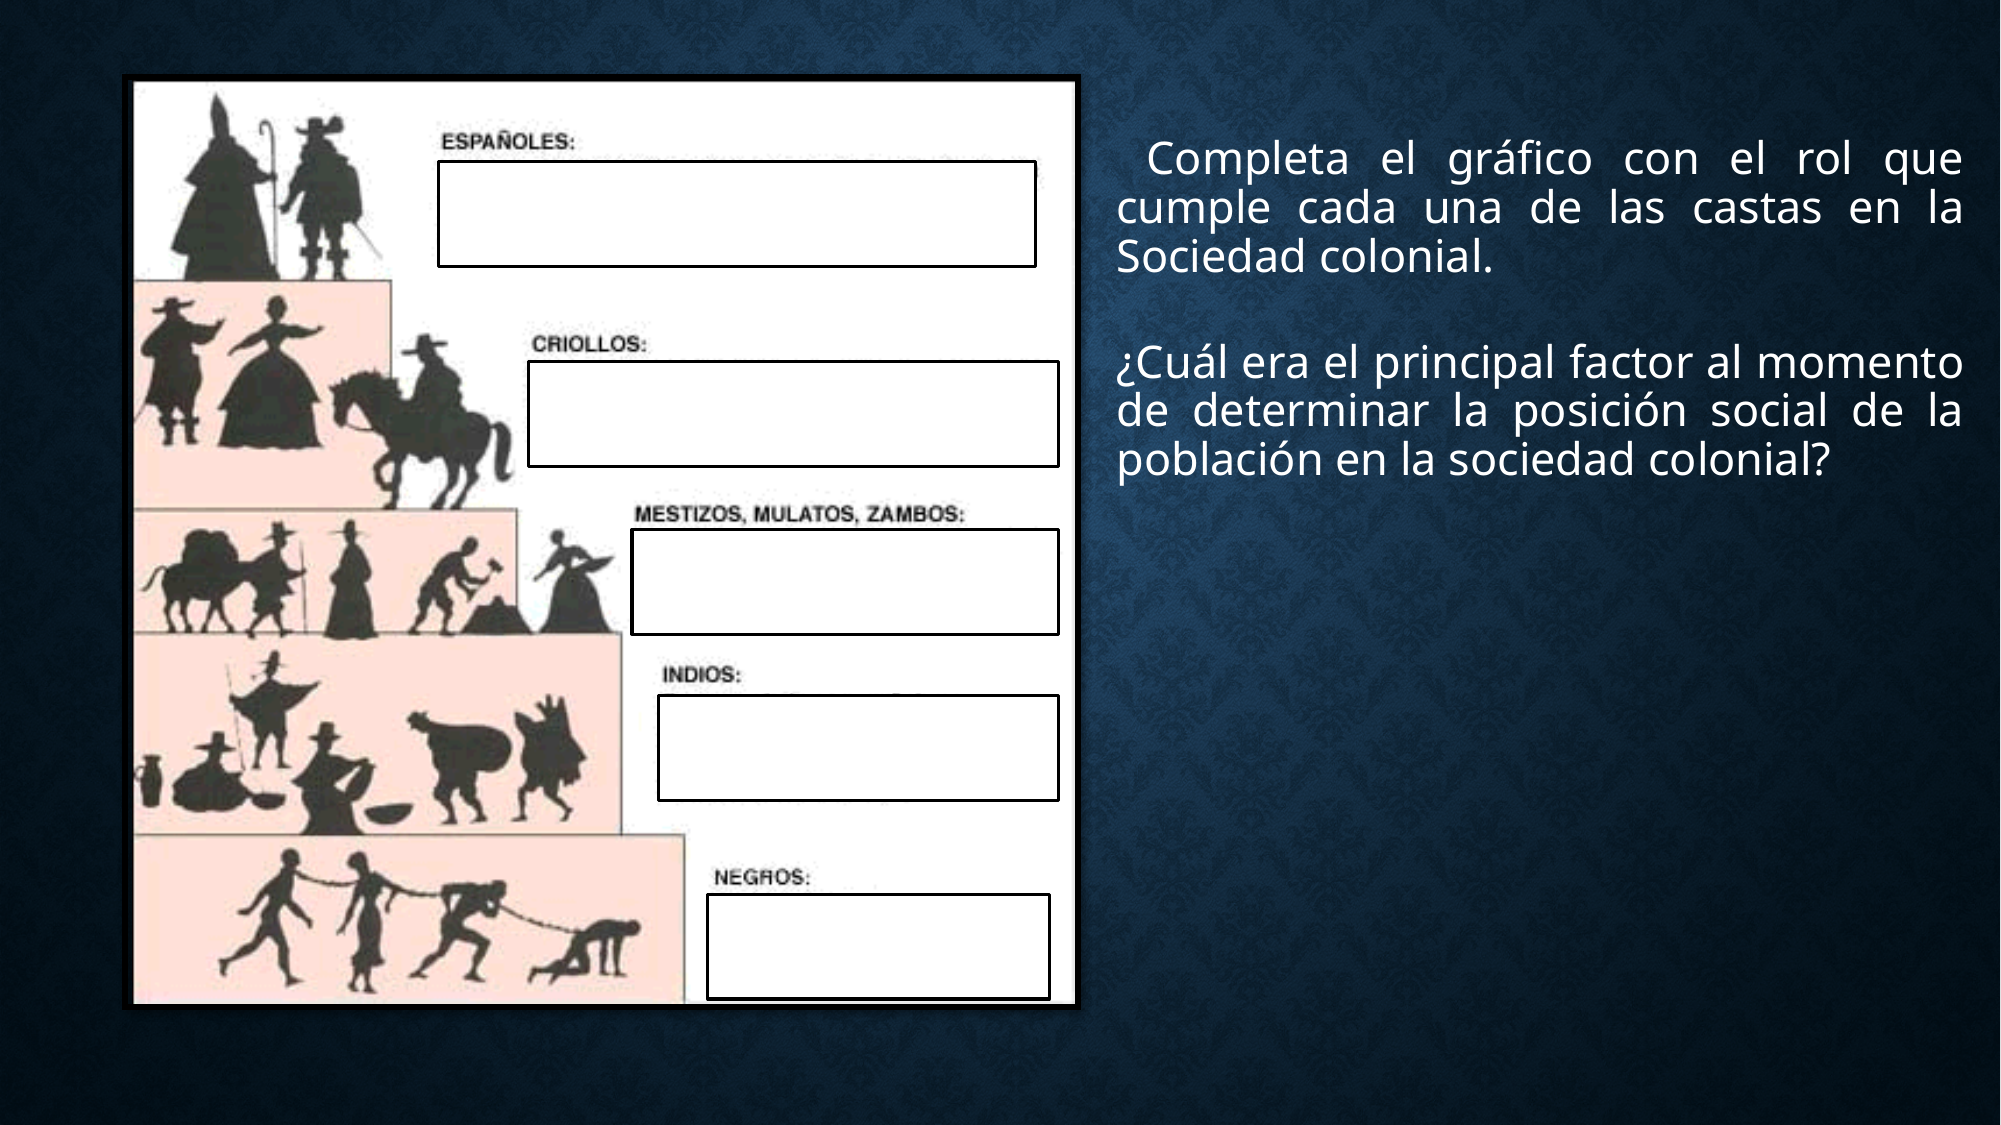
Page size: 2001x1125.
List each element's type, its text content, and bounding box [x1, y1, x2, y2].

picture [127, 79, 1076, 1005]
text_box Completa el gráfico con el rol que cumple cada una de las castas en la Sociedad colonial. ¿Cuál era el principal factor al momento de determinar la posición social de la población en la sociedad colonial? [1101, 80, 1980, 493]
